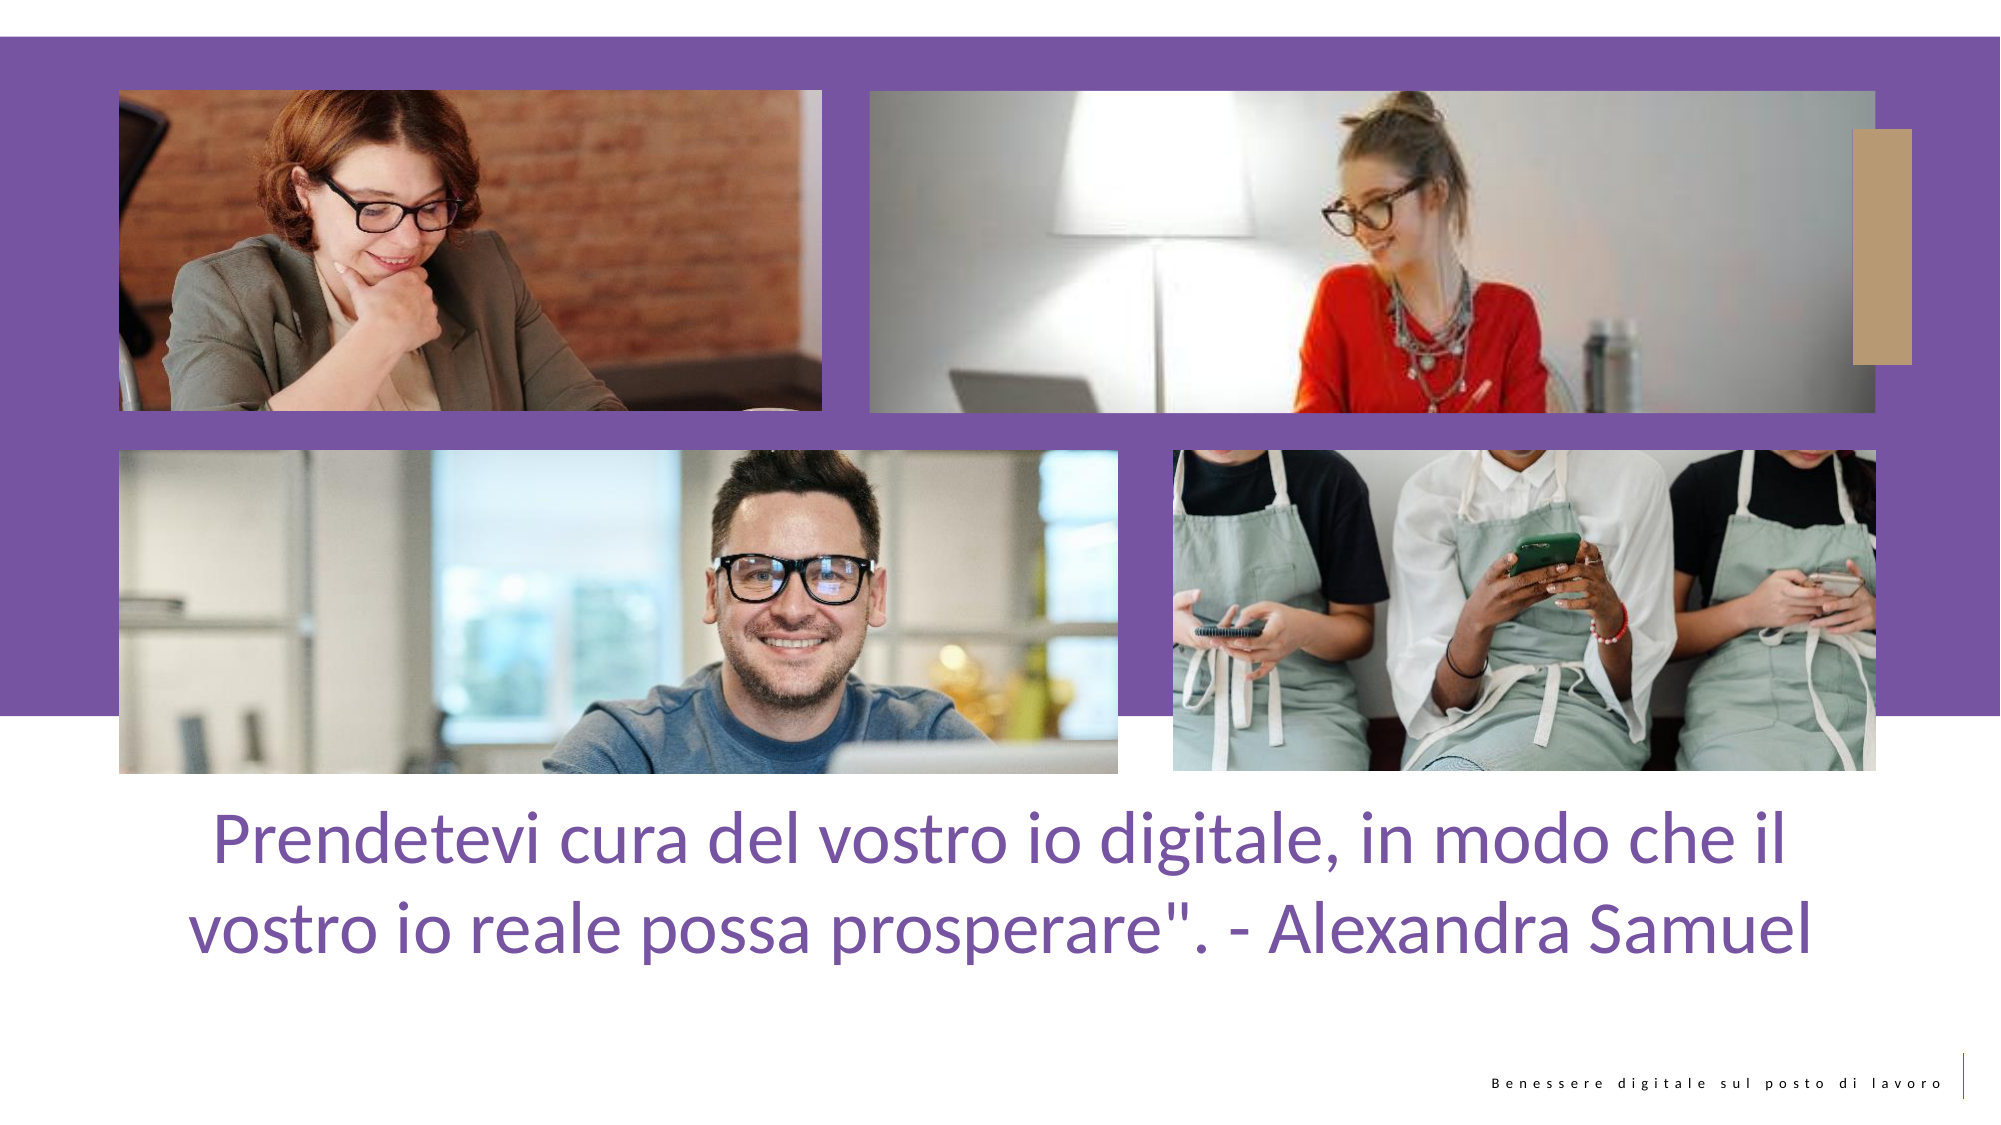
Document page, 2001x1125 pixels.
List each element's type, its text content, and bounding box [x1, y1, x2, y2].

picture [119, 450, 1126, 774]
list Prendetevi cura del vostro io digitale, in modo che il vostro io reale possa prosperare". - Alexandra Samuel [94, 781, 1908, 1003]
picture [869, 90, 1876, 414]
picture [119, 90, 822, 411]
picture [1173, 450, 1876, 771]
